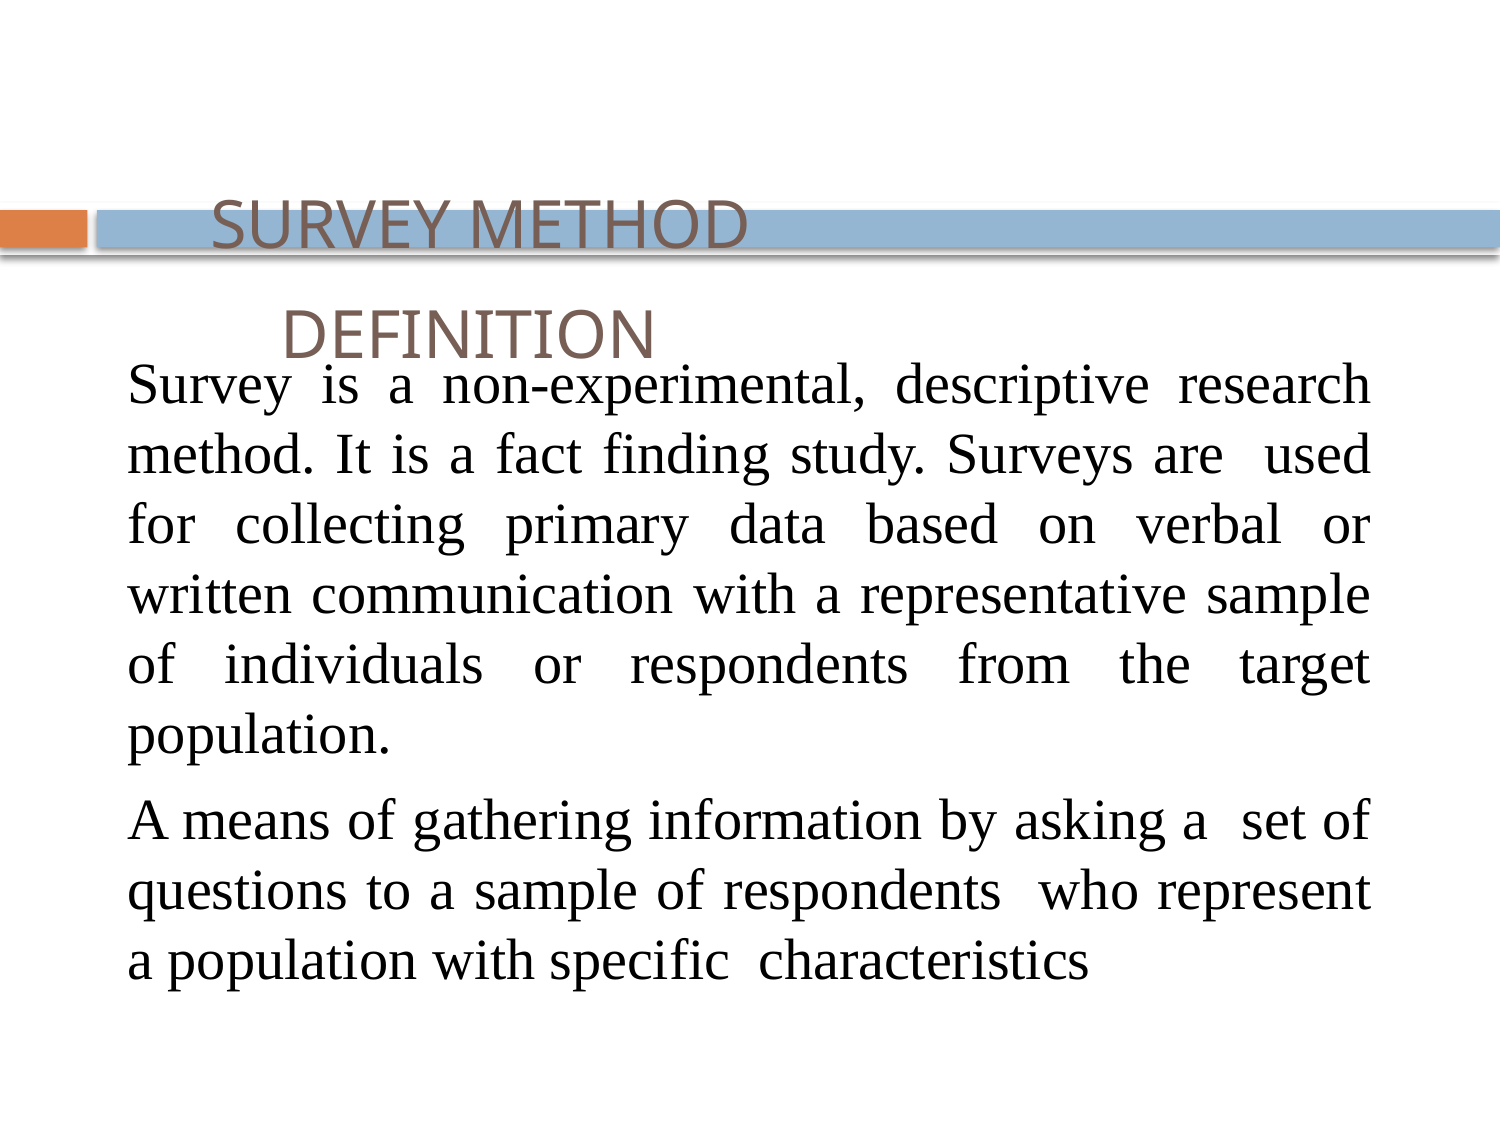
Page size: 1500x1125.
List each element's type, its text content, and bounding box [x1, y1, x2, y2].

text_box Survey is a non-experimental, descriptive research method. It is a fact finding study. Surveys are used for collecting primary data based on verbal or written communication with a representative sample of individuals or respondents from the target population. A means of gathering information by asking a set of questions to a sample of respondents who represent a population with specific characteristics [125, 342, 1373, 992]
title SURVEY METHOD DEFINITION [137, 155, 1002, 342]
